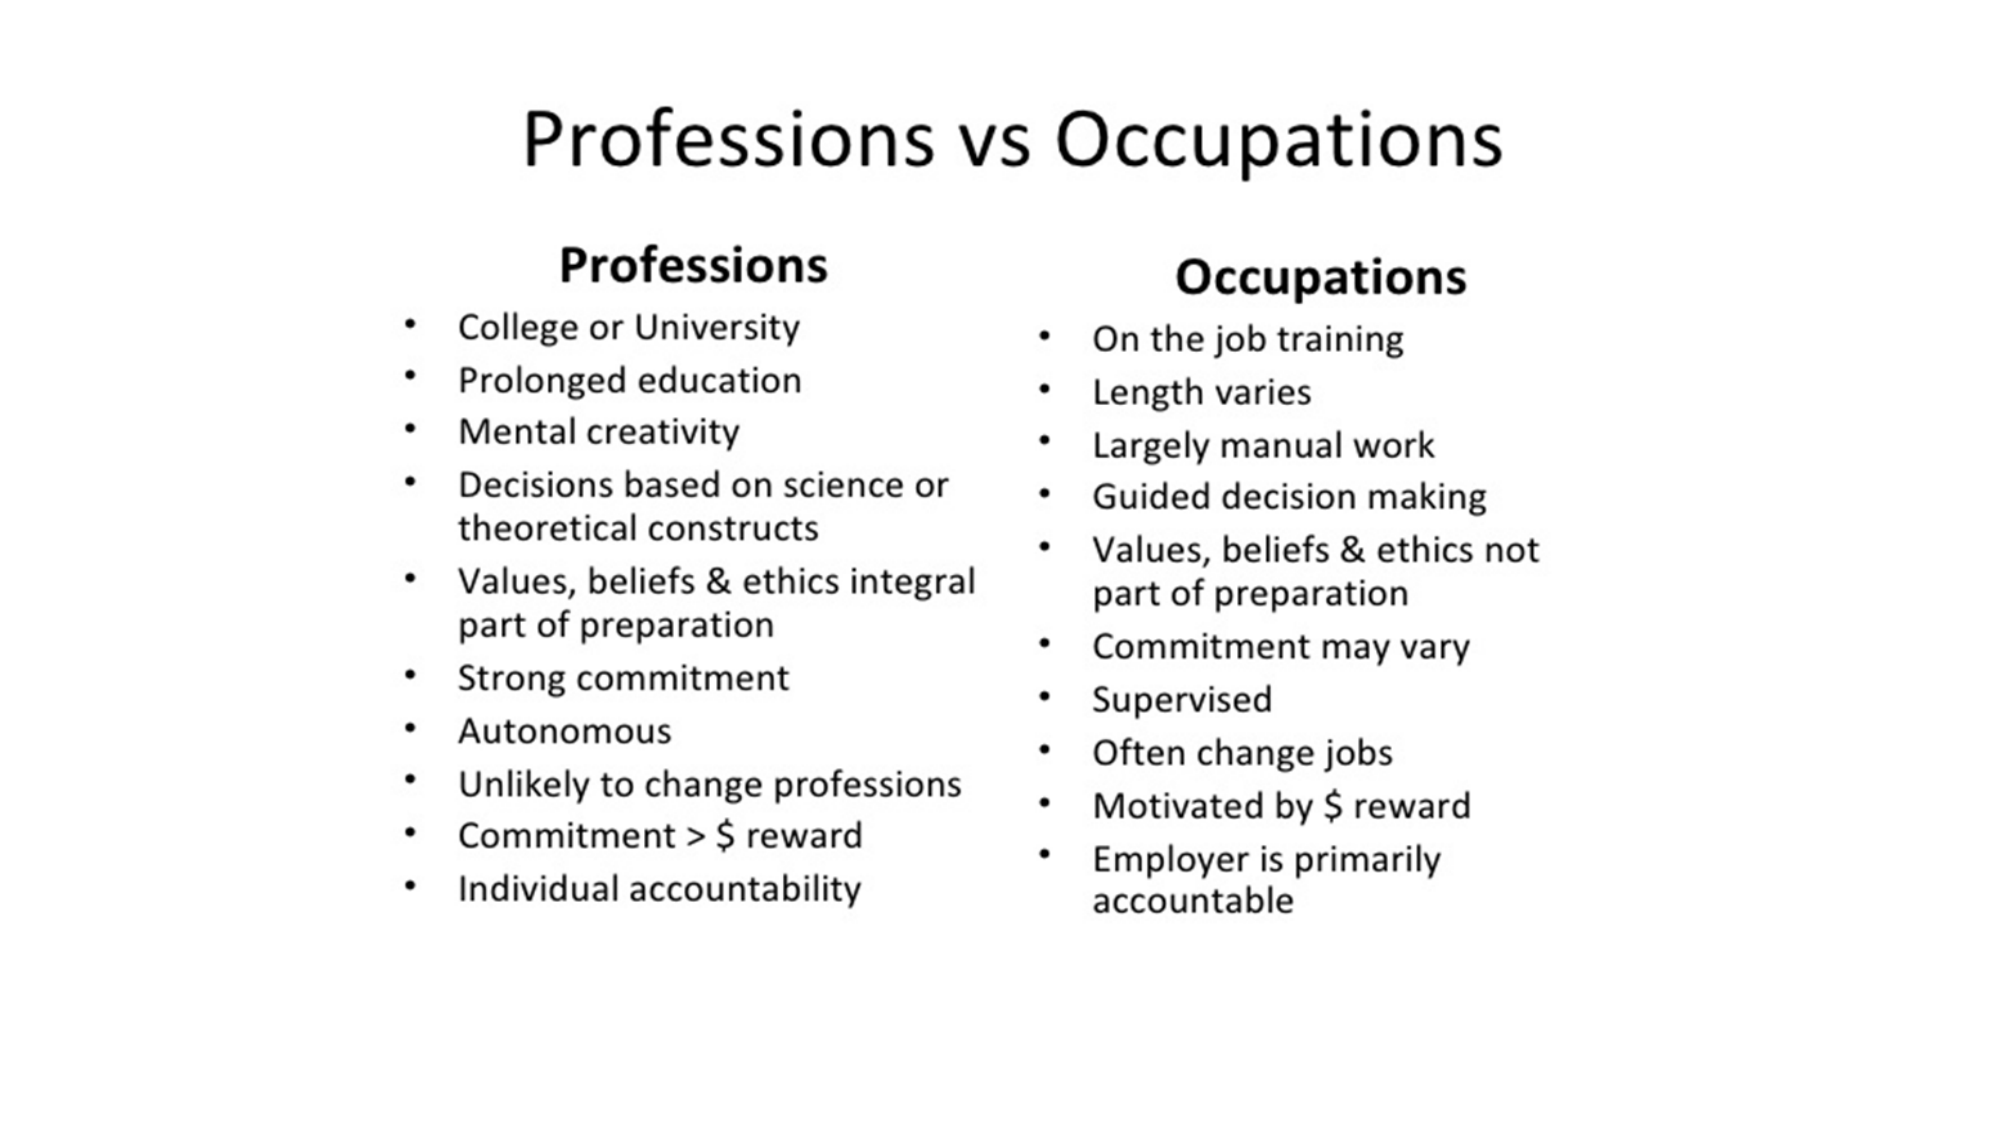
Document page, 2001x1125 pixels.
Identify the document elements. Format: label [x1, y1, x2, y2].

picture [279, 24, 1743, 1101]
